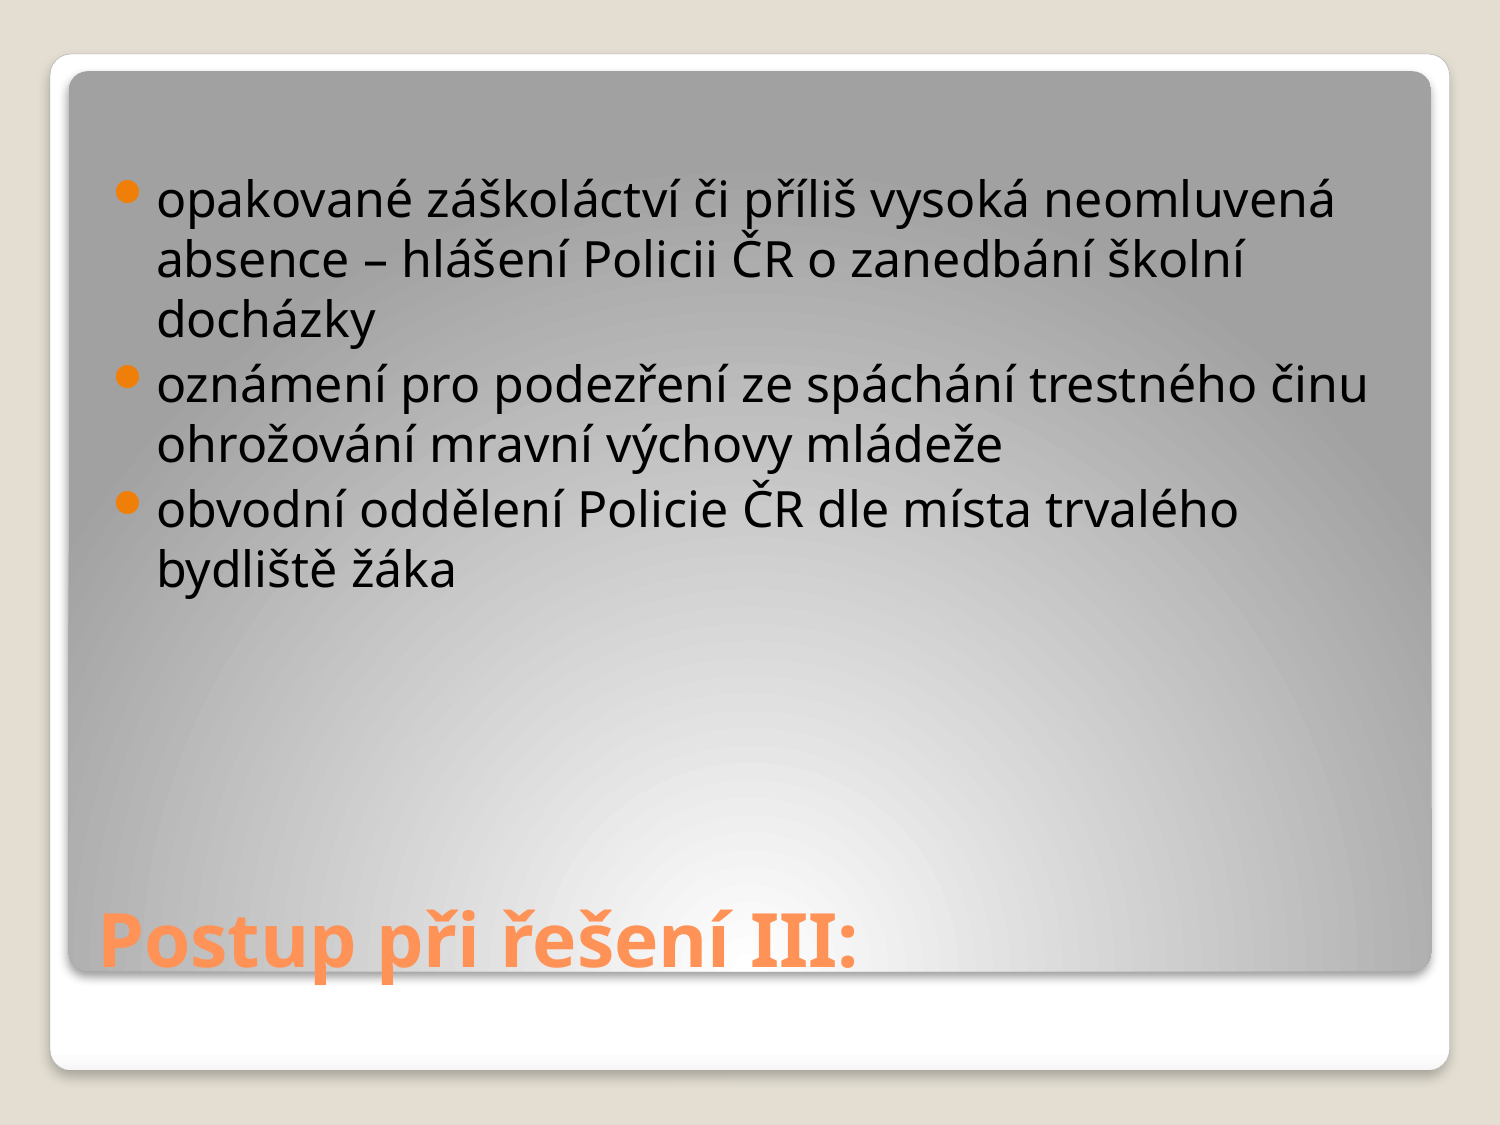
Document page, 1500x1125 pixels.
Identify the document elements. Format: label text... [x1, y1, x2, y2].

list opakované záškoláctví či příliš vysoká neomluvená absence – hlášení Policii ČR o zanedbání školní docházky oznámení pro podezření ze spáchání trestného činu ohrožování mravní výchovy mládeže obvodní oddělení Policie ČR dle místa trvalého bydliště žáka [82, 86, 1425, 774]
title Postup při řešení III: [82, 817, 1425, 990]
